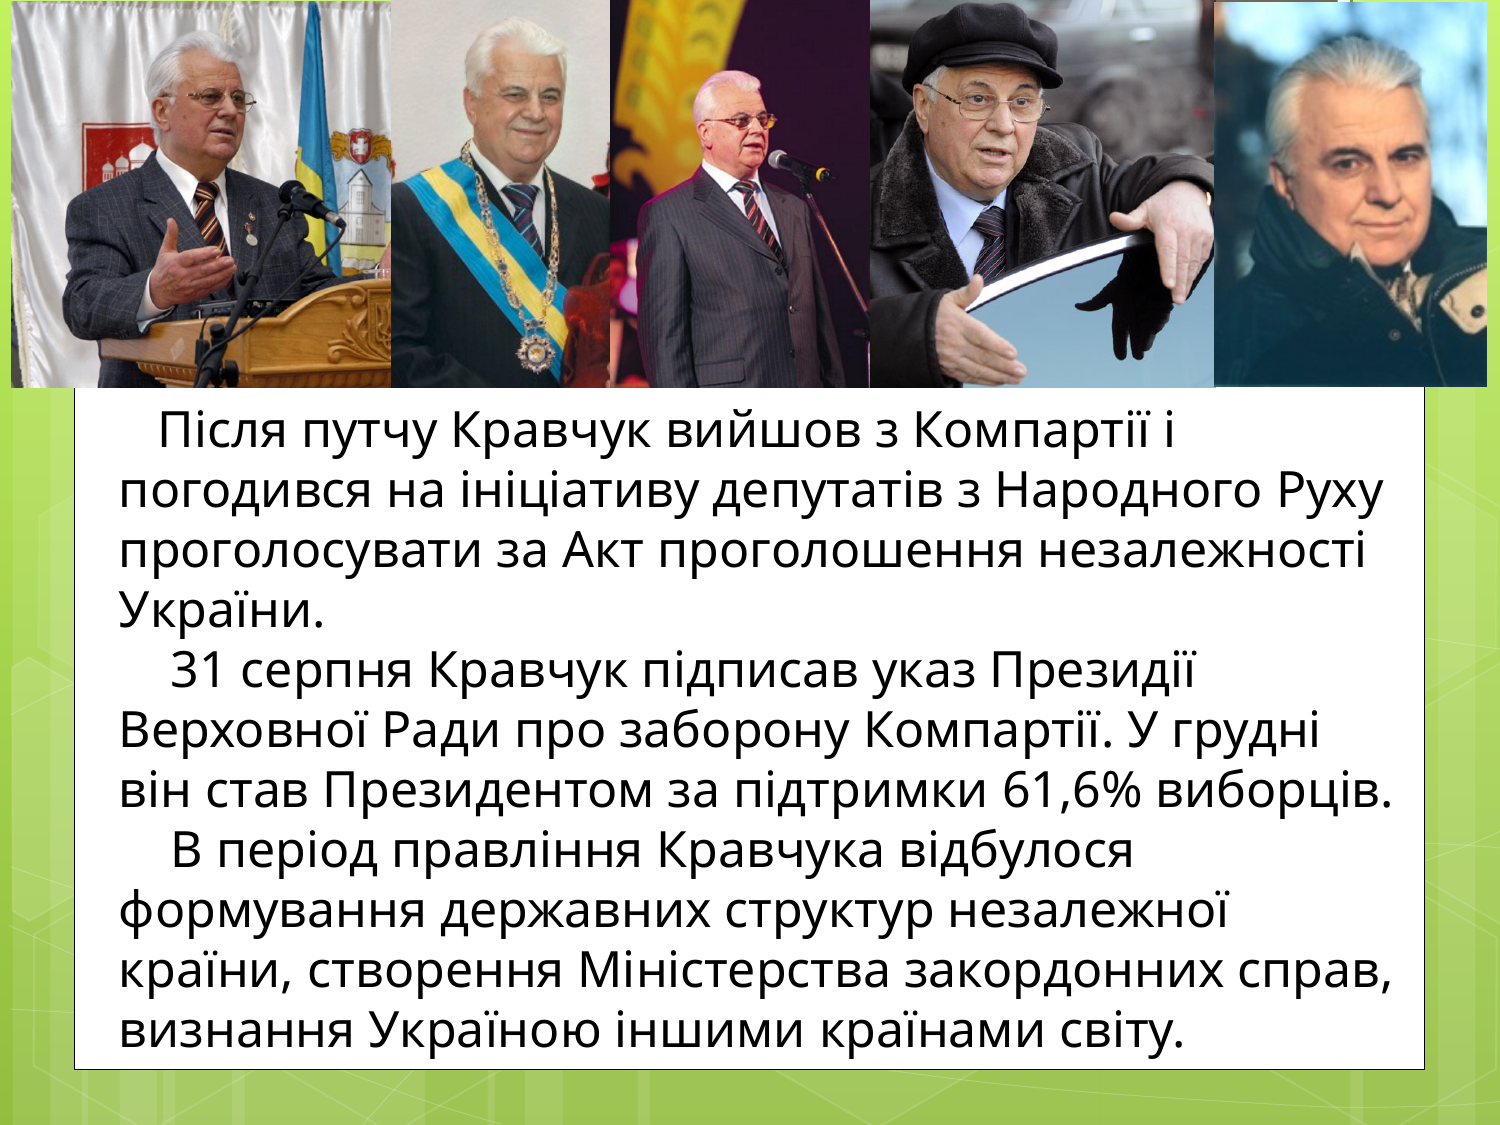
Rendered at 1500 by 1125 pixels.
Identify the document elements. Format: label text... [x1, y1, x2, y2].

picture [11, 0, 1487, 388]
text_box Після путчу Кравчук вийшов з Компартії і погодився на ініціативу депутатів з Народного Руху проголосувати за Акт проголошення незалежності України. 31 серпня Кравчук підписав указ Президії Верховної Ради про заборону Компартії. У грудні він став Президентом за підтримки 61,6% виборців. В період правління Кравчука відбулося формування державних структур незалежної країни, створення Міністерства закордонних справ, визнання Україною іншими країнами світу. [104, 396, 1420, 1066]
